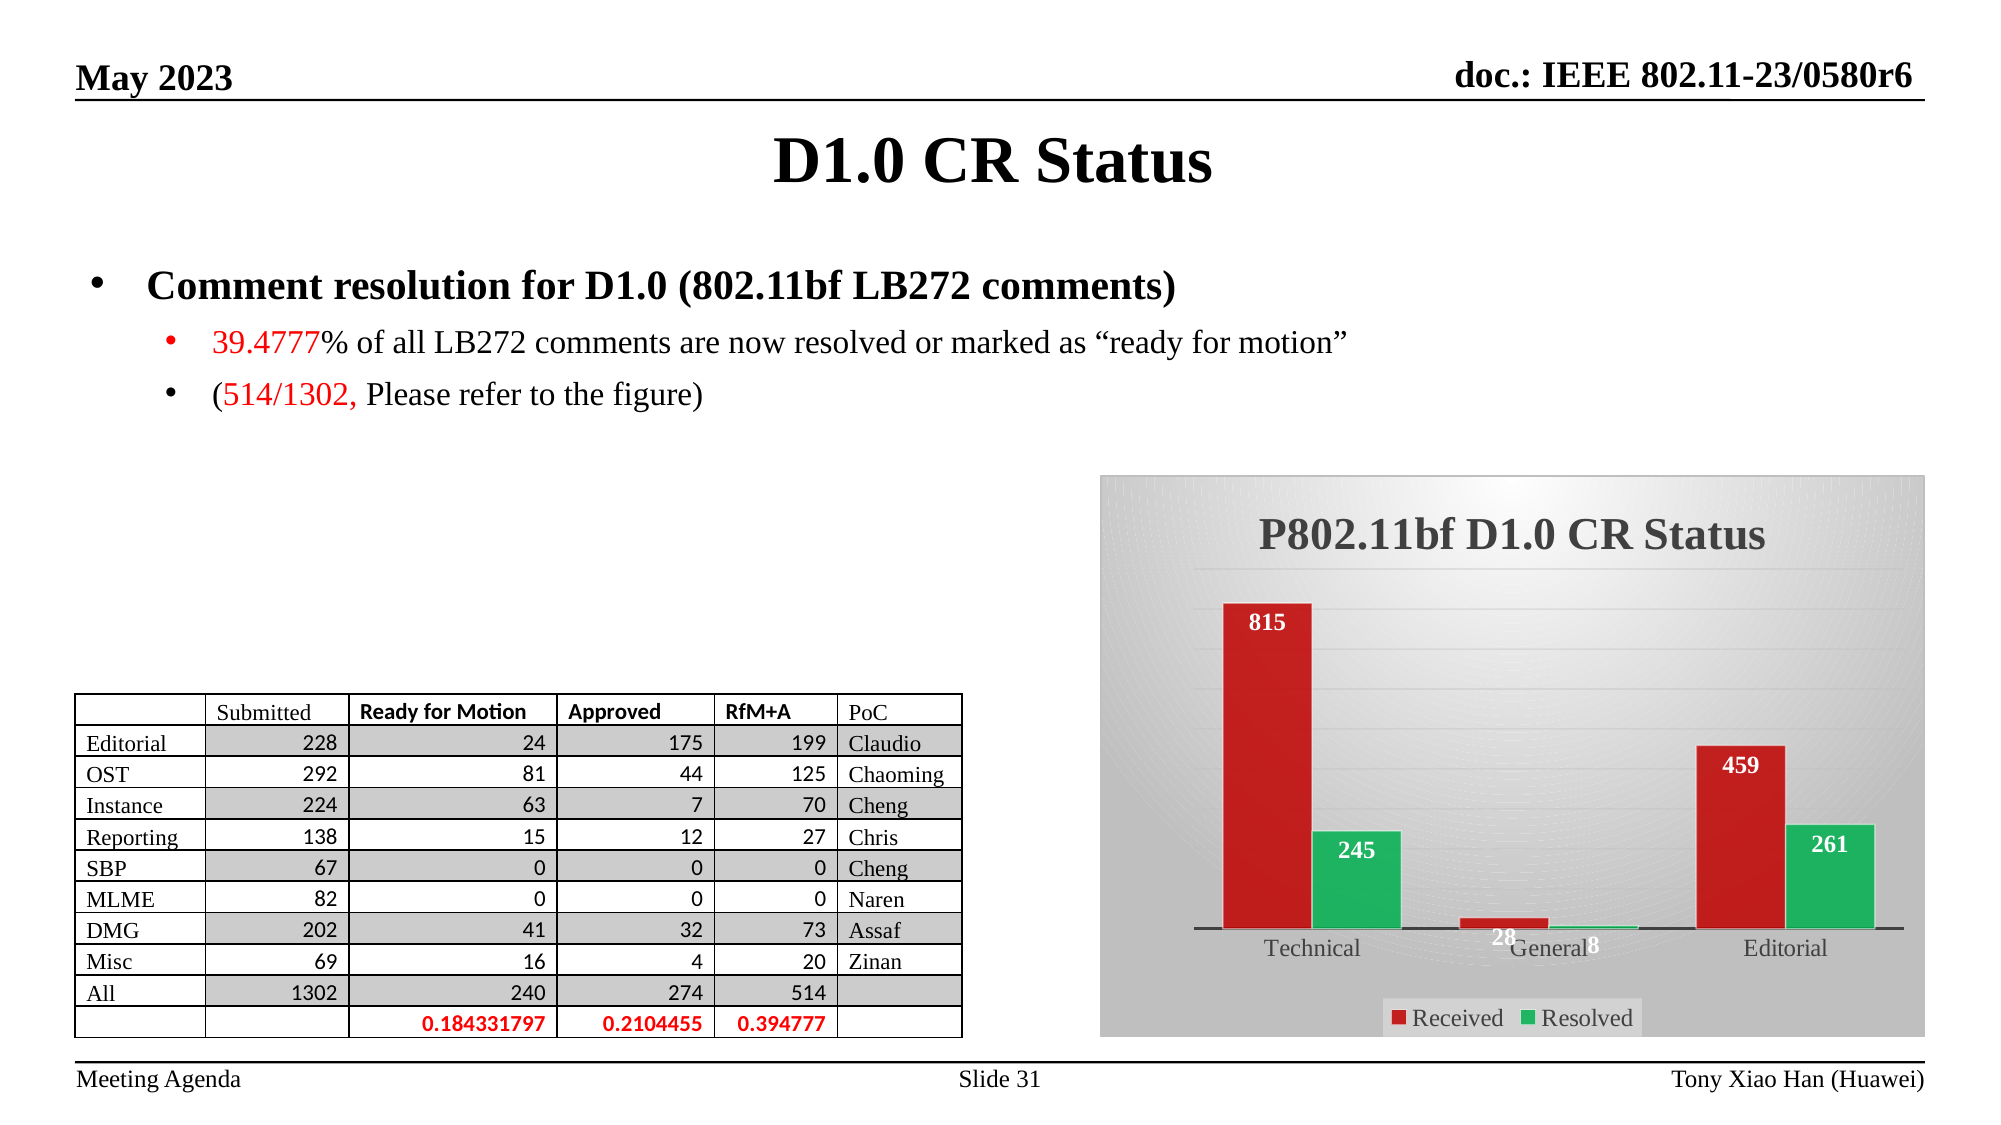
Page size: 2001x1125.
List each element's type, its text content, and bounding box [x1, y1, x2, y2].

table_cell DMG [76, 913, 205, 943]
table_cell [206, 1007, 348, 1037]
table_cell 125 [715, 757, 837, 787]
table_cell 240 [350, 976, 556, 1005]
table_cell SBP [76, 851, 205, 880]
title D1.0 CR Status [75, 112, 1913, 200]
chart [1099, 474, 1926, 1038]
table_cell 0 [715, 851, 837, 880]
table_cell 0.2104455 [558, 1007, 714, 1037]
table_cell 0.394777 [715, 1007, 837, 1037]
table_header PoC [838, 695, 961, 724]
table_cell Instance [76, 788, 205, 818]
table_cell Chris [838, 820, 961, 849]
table_cell 44 [558, 757, 714, 787]
table_cell 0 [715, 882, 837, 912]
table_cell Naren [838, 882, 961, 912]
table_cell 0.184331797 [350, 1007, 556, 1037]
table_cell 4 [558, 945, 714, 974]
table_cell 24 [350, 726, 556, 755]
table_cell 20 [715, 945, 837, 974]
table_cell 27 [715, 820, 837, 849]
table_cell OST [76, 757, 205, 787]
table_cell 0 [350, 882, 556, 912]
table_cell 175 [558, 726, 714, 755]
table_cell 67 [206, 851, 348, 880]
table_cell 292 [206, 757, 348, 787]
table_cell 32 [558, 913, 714, 943]
table_cell Editorial [76, 726, 205, 755]
table_cell Chaoming [838, 757, 961, 787]
table_cell [838, 1007, 961, 1037]
table_cell 0 [350, 851, 556, 880]
table_cell 228 [206, 726, 348, 755]
table_cell 202 [206, 913, 348, 943]
table_header Ready for Motion [350, 695, 556, 724]
table_cell All [76, 976, 205, 1005]
table_cell 138 [206, 820, 348, 849]
table_cell [76, 1007, 205, 1037]
table_cell 1302 [206, 976, 348, 1005]
table_cell 73 [715, 913, 837, 943]
table_cell 199 [715, 726, 837, 755]
table_cell Assaf [838, 913, 961, 943]
table_cell 0 [558, 882, 714, 912]
table_cell 16 [350, 945, 556, 974]
table_cell 41 [350, 913, 556, 943]
table_cell 274 [558, 976, 714, 1005]
list Comment resolution for D1.0 (802.11bf LB272 comments) 39.4777% of all LB272 comments are now resolved or marked as “ready for motion” (514/1302, Please refer to the figure) [75, 249, 1425, 938]
table_header Approved [558, 695, 714, 724]
table_cell [838, 976, 961, 1005]
table_cell 7 [558, 788, 714, 818]
table_cell 15 [350, 820, 556, 849]
table_cell 69 [206, 945, 348, 974]
table_cell Claudio [838, 726, 961, 755]
table_cell 70 [715, 788, 837, 818]
table_header RfM+A [715, 695, 837, 724]
table_cell 81 [350, 757, 556, 787]
table_cell 82 [206, 882, 348, 912]
table_cell Cheng [838, 851, 961, 880]
table_cell 0 [558, 851, 714, 880]
table_cell 514 [715, 976, 837, 1005]
table_cell MLME [76, 882, 205, 912]
table_header Submitted [206, 695, 348, 724]
table_header [76, 695, 205, 724]
table_cell 224 [206, 788, 348, 818]
table_cell 12 [558, 820, 714, 849]
table_cell Reporting [76, 820, 205, 849]
table_cell 63 [350, 788, 556, 818]
table_cell Zinan [838, 945, 961, 974]
table_cell Cheng [838, 788, 961, 818]
table_cell Misc [76, 945, 205, 974]
